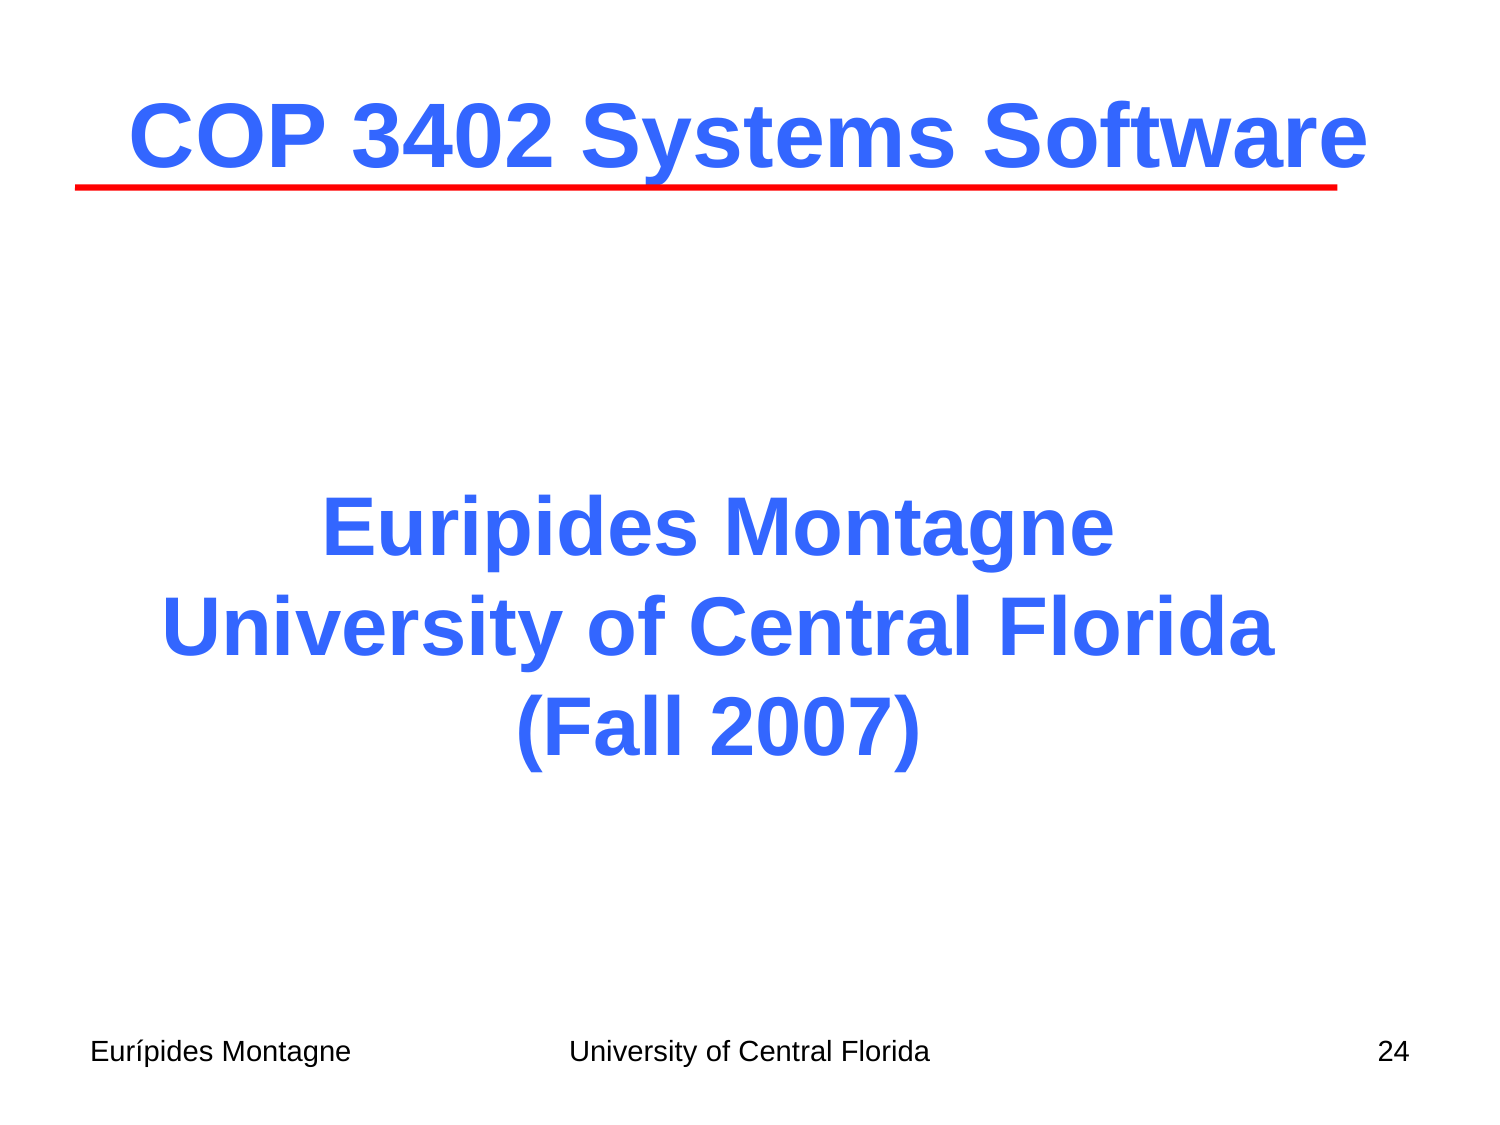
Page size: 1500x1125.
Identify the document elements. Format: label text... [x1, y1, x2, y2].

text_box Euripides Montagne University of Central Florida (Fall 2007) [74, 264, 1363, 1106]
slide_number 24 [1363, 1024, 1426, 1103]
title COP 3402 Systems Software [74, 37, 1426, 226]
